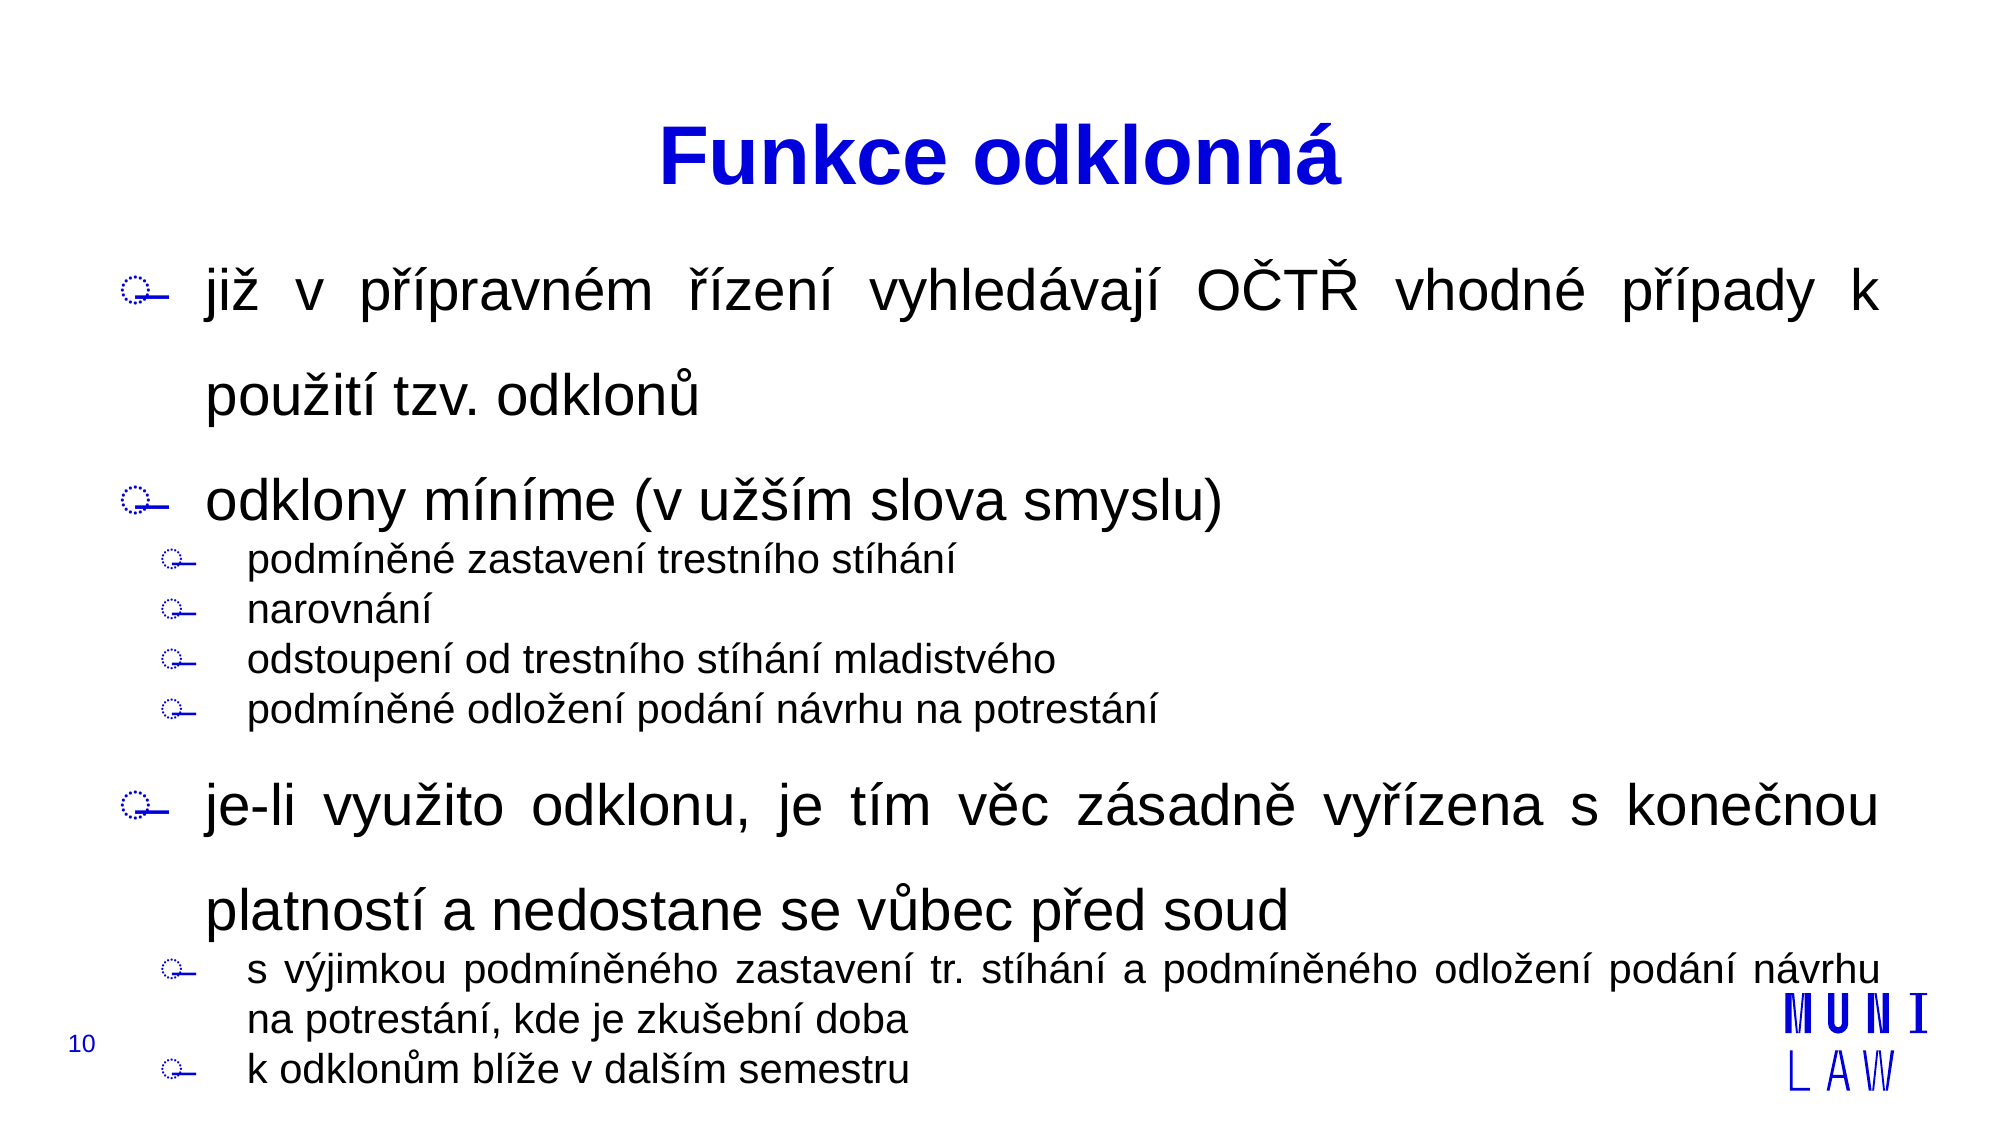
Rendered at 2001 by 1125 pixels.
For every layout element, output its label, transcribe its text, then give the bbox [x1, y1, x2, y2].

title Funkce odklonná [118, 118, 1883, 193]
slide_number 10 [67, 1021, 110, 1063]
list již v přípravném řízení vyhledávají OČTŘ vhodné případy k použití tzv. odklonů odklony míníme (v užším slova smyslu) podmíněné zastavení trestního stíhání narovnání odstoupení od trestního stíhání mladistvého podmíněné odložení podání návrhu na potrestání je-li využito odklonu, je tím věc zásadně vyřízena s konečnou platností a nedostane se vůbec před soud s výjimkou podmíněného zastavení tr. stíhání a podmíněného odložení podání návrhu na potrestání, kde je zkušební doba k odklonům blíže v dalším semestru [118, 217, 1883, 957]
